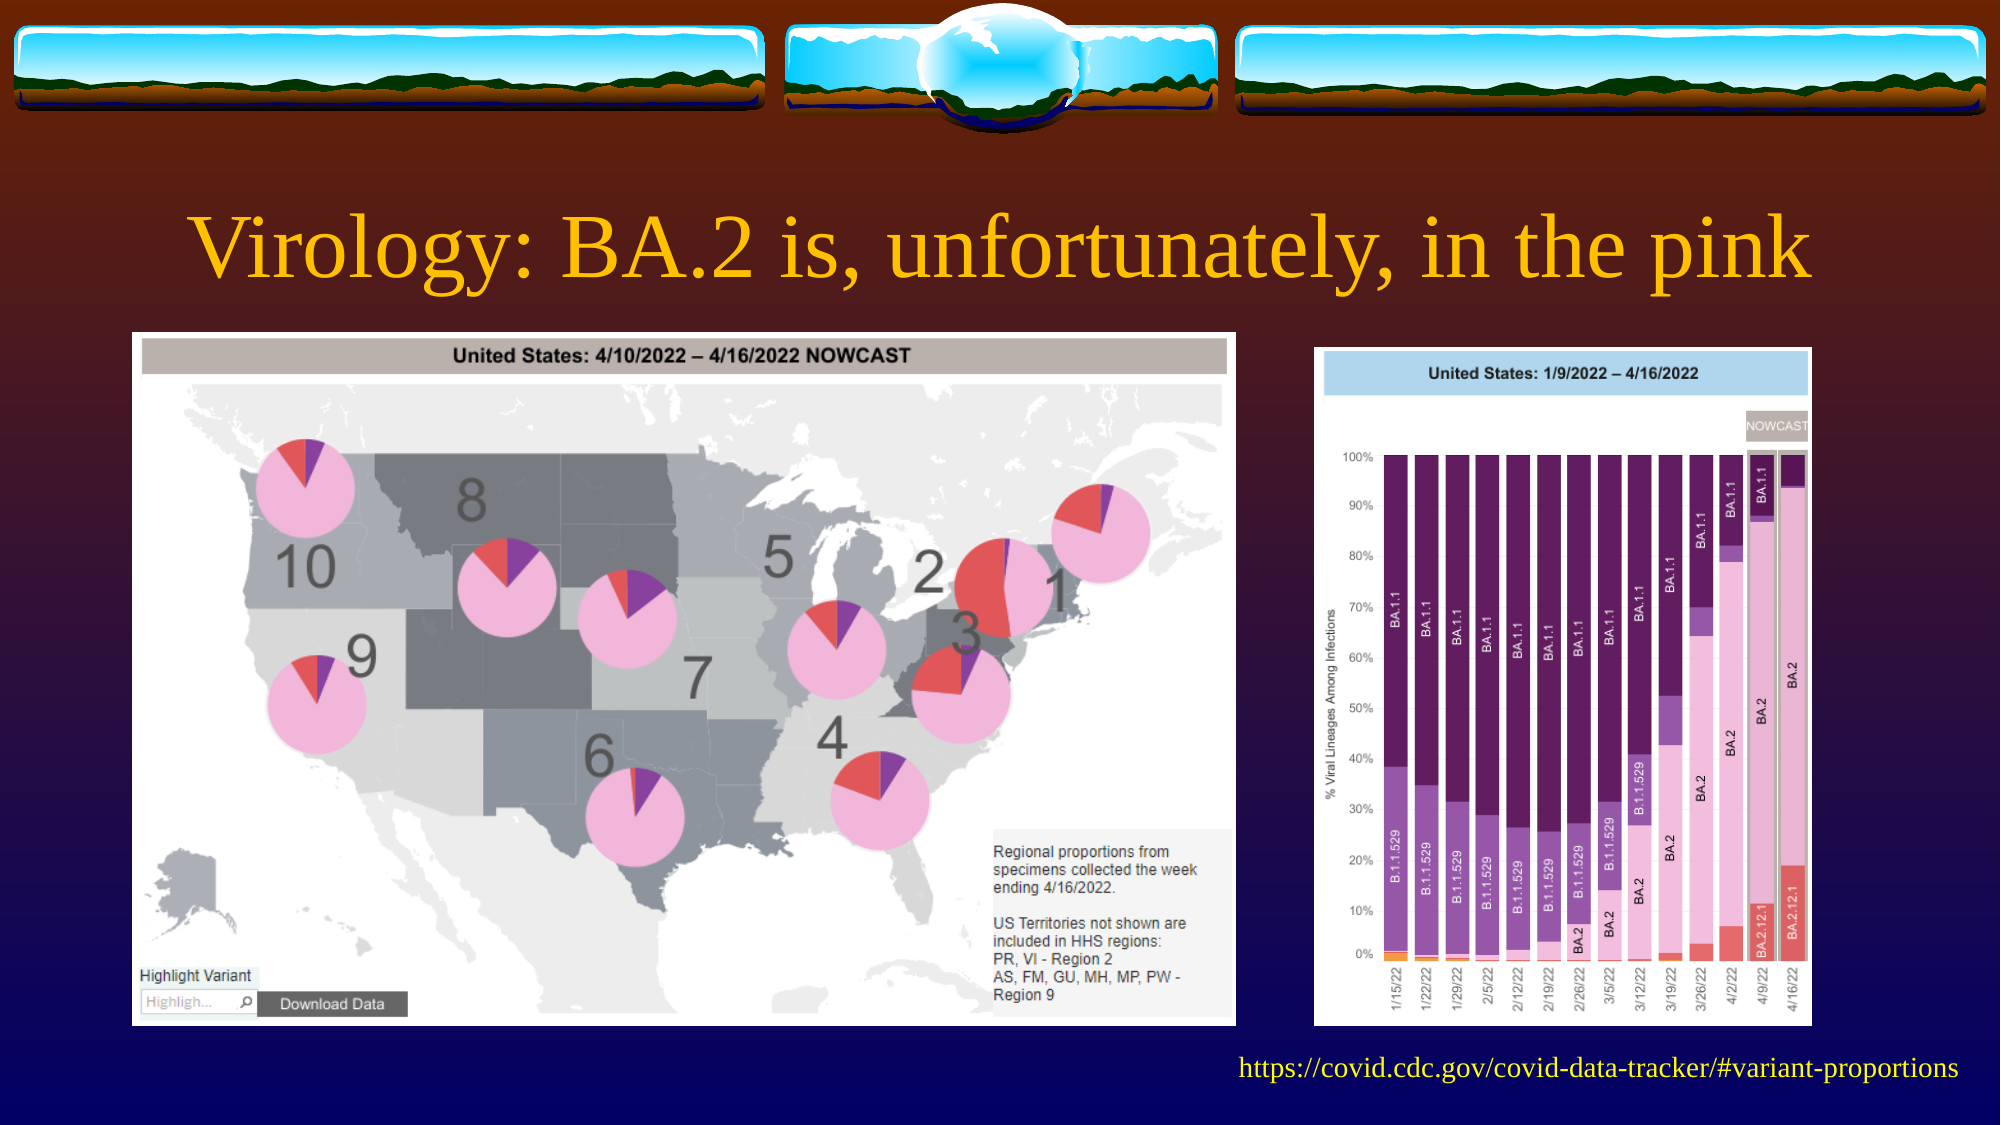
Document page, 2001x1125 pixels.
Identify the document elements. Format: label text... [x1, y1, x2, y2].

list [1314, 347, 1812, 1026]
picture [131, 332, 1236, 1026]
list https://covid.cdc.gov/covid-data-tracker/#variant-proportions [1019, 347, 1976, 1088]
title Virology: BA.2 is, unfortunately, in the pink [29, 145, 1973, 336]
